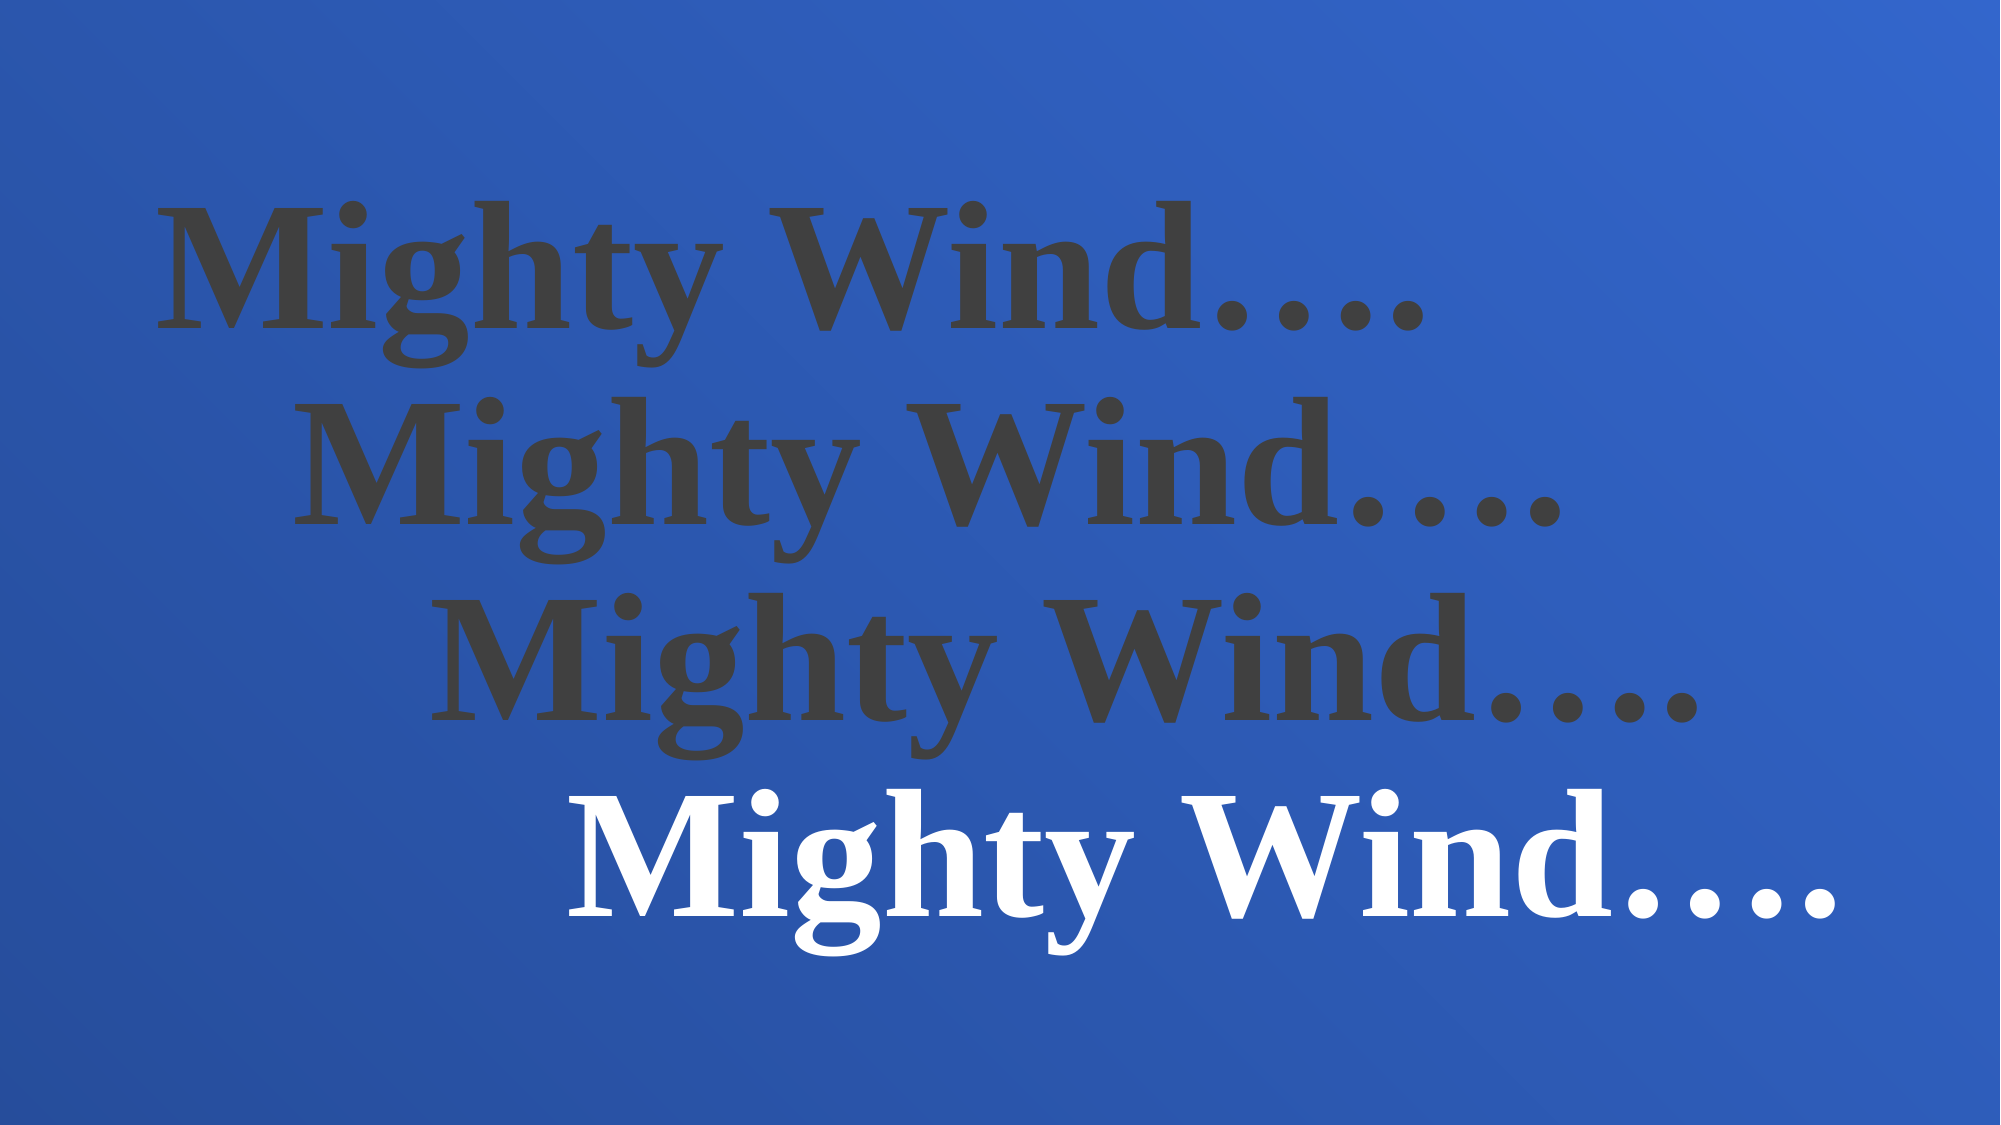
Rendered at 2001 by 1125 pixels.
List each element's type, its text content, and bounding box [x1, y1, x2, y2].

text_box Mighty Wind…. Mighty Wind…. Mighty Wind…. Mighty Wind…. [3, 162, 2000, 961]
